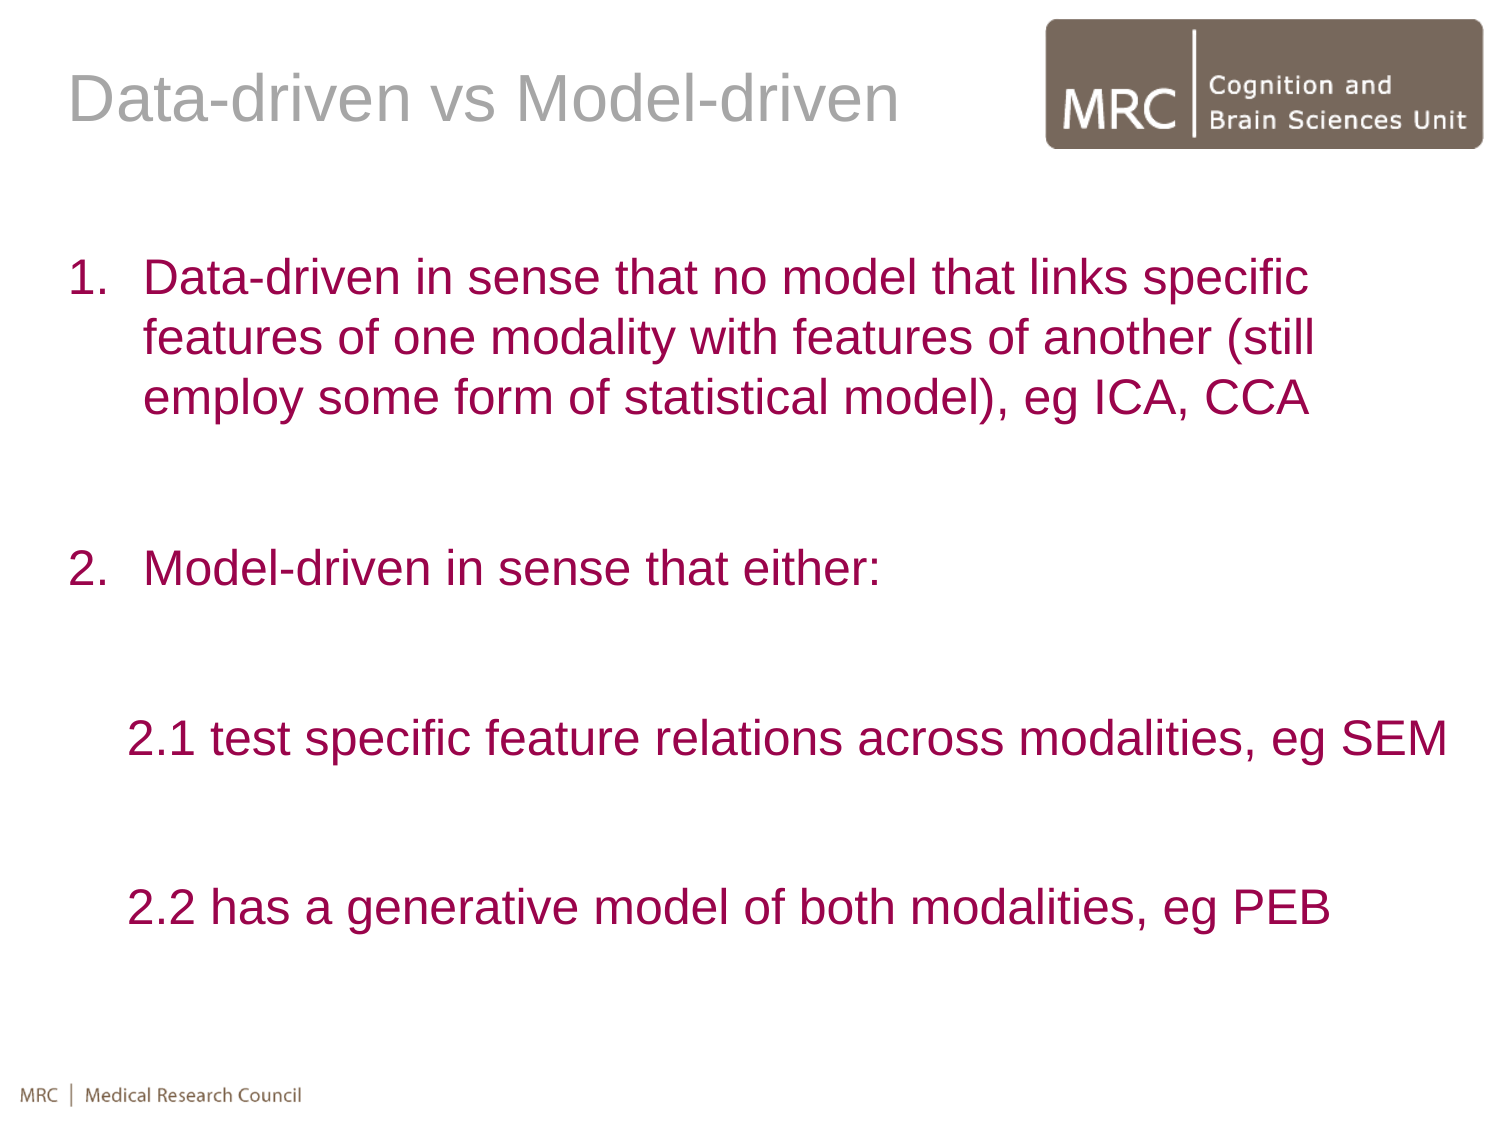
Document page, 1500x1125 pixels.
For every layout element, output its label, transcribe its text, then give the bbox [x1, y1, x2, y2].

picture [1045, 18, 1484, 149]
picture [17, 1082, 302, 1107]
text_box Data-driven vs Model-driven Data-driven in sense that no model that links specific features of one modality with features of another (still employ some form of statistical model), eg ICA, CCA Model-driven in sense that either: 2.1 test specific feature relations across modalities, eg SEM 2.2 has a generative model of both modalities, eg PEB [53, 47, 1471, 943]
